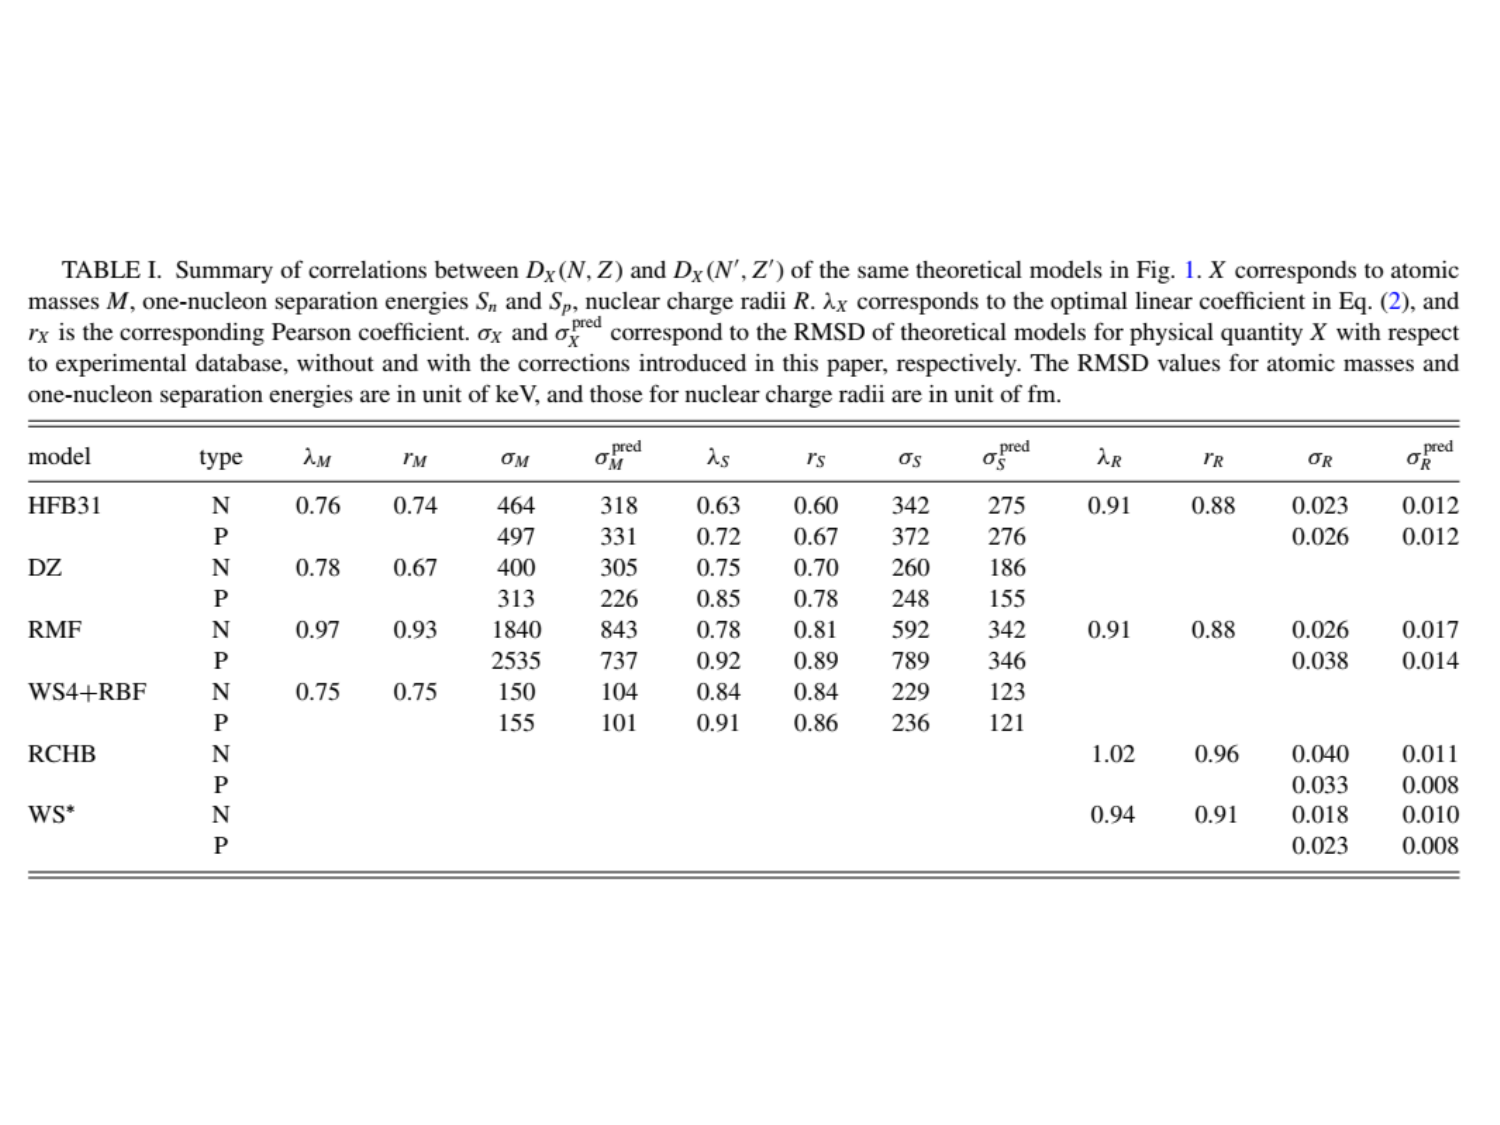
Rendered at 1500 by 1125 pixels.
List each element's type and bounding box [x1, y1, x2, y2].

picture [0, 240, 1500, 885]
